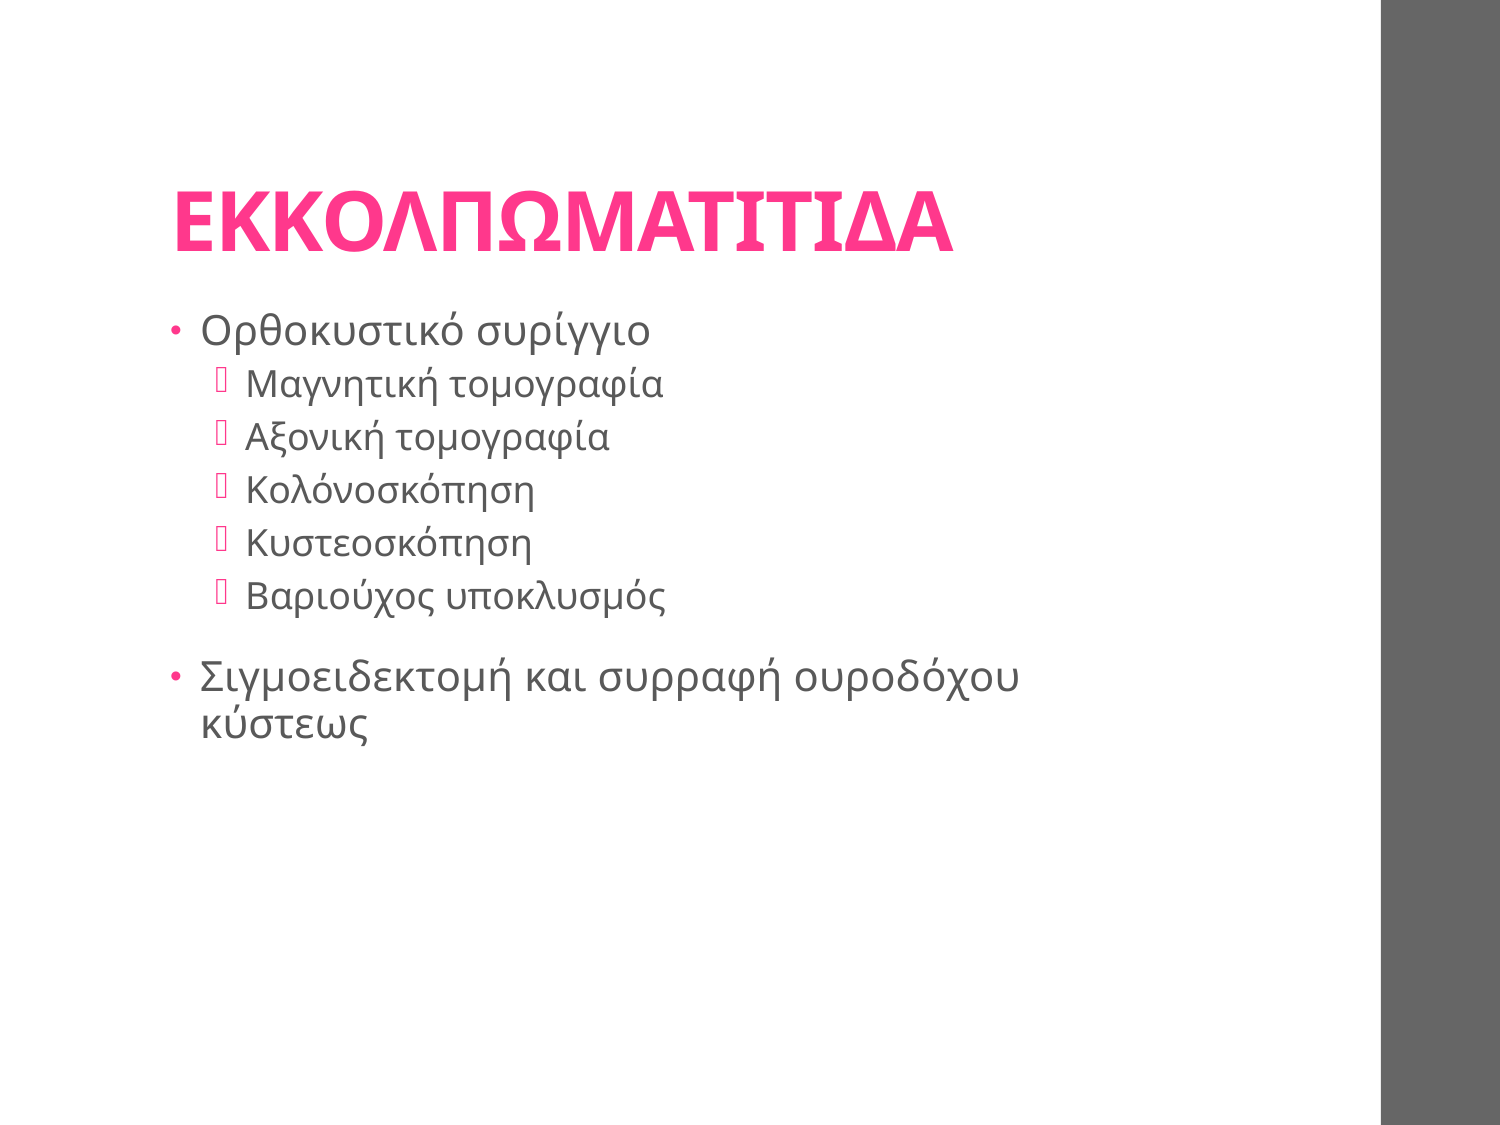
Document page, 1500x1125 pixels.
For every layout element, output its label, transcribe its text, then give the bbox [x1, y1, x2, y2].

list Ορθοκυστικό συρίγγιο Μαγνητική τομογραφία Αξονική τομογραφία Κολόνοσκόπηση Κυστεοσκόπηση Βαριούχος υποκλυσμός Σιγμοειδεκτομή και συρραφή ουροδόχου κύστεως [155, 299, 1213, 1014]
title ΕΚΚΟΛΠΩΜΑΤΙΤΙΔΑ [155, 60, 1348, 278]
